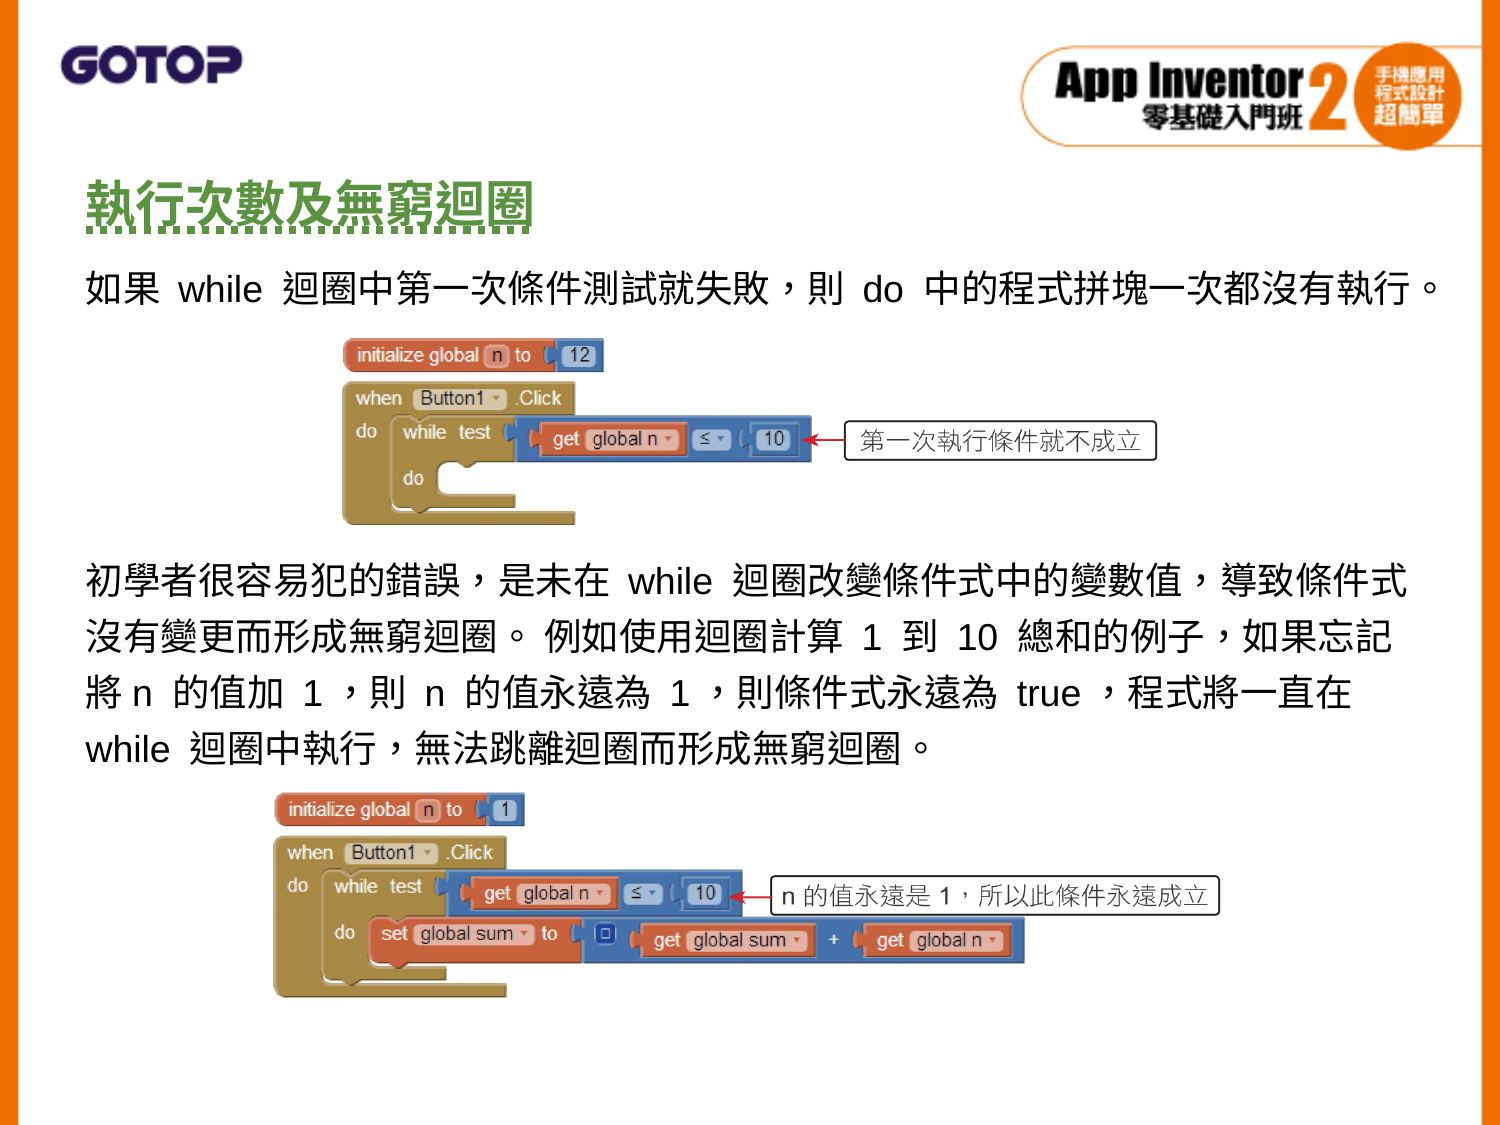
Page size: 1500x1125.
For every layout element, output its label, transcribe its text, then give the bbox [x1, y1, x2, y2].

list 執行次數及無窮迴圈 如果 while 迴圈中第一次條件測試就失敗，則 do 中的程式拼塊一次都沒有執行。 初學者很容易犯的錯誤，是未在 while 迴圈改變條件式中的變數值，導致條件式沒有變更而形成無窮迴圈。 例如使用迴圈計算 1 到 10 總和的例子，如果忘記將n 的值加 1，則 n 的值永遠為 1，則條件式永遠為 true，程式將一直在 while 迴圈中執行，無法跳離迴圈而形成無窮迴圈。 [70, 165, 1430, 1052]
picture [0, 0, 1500, 1125]
